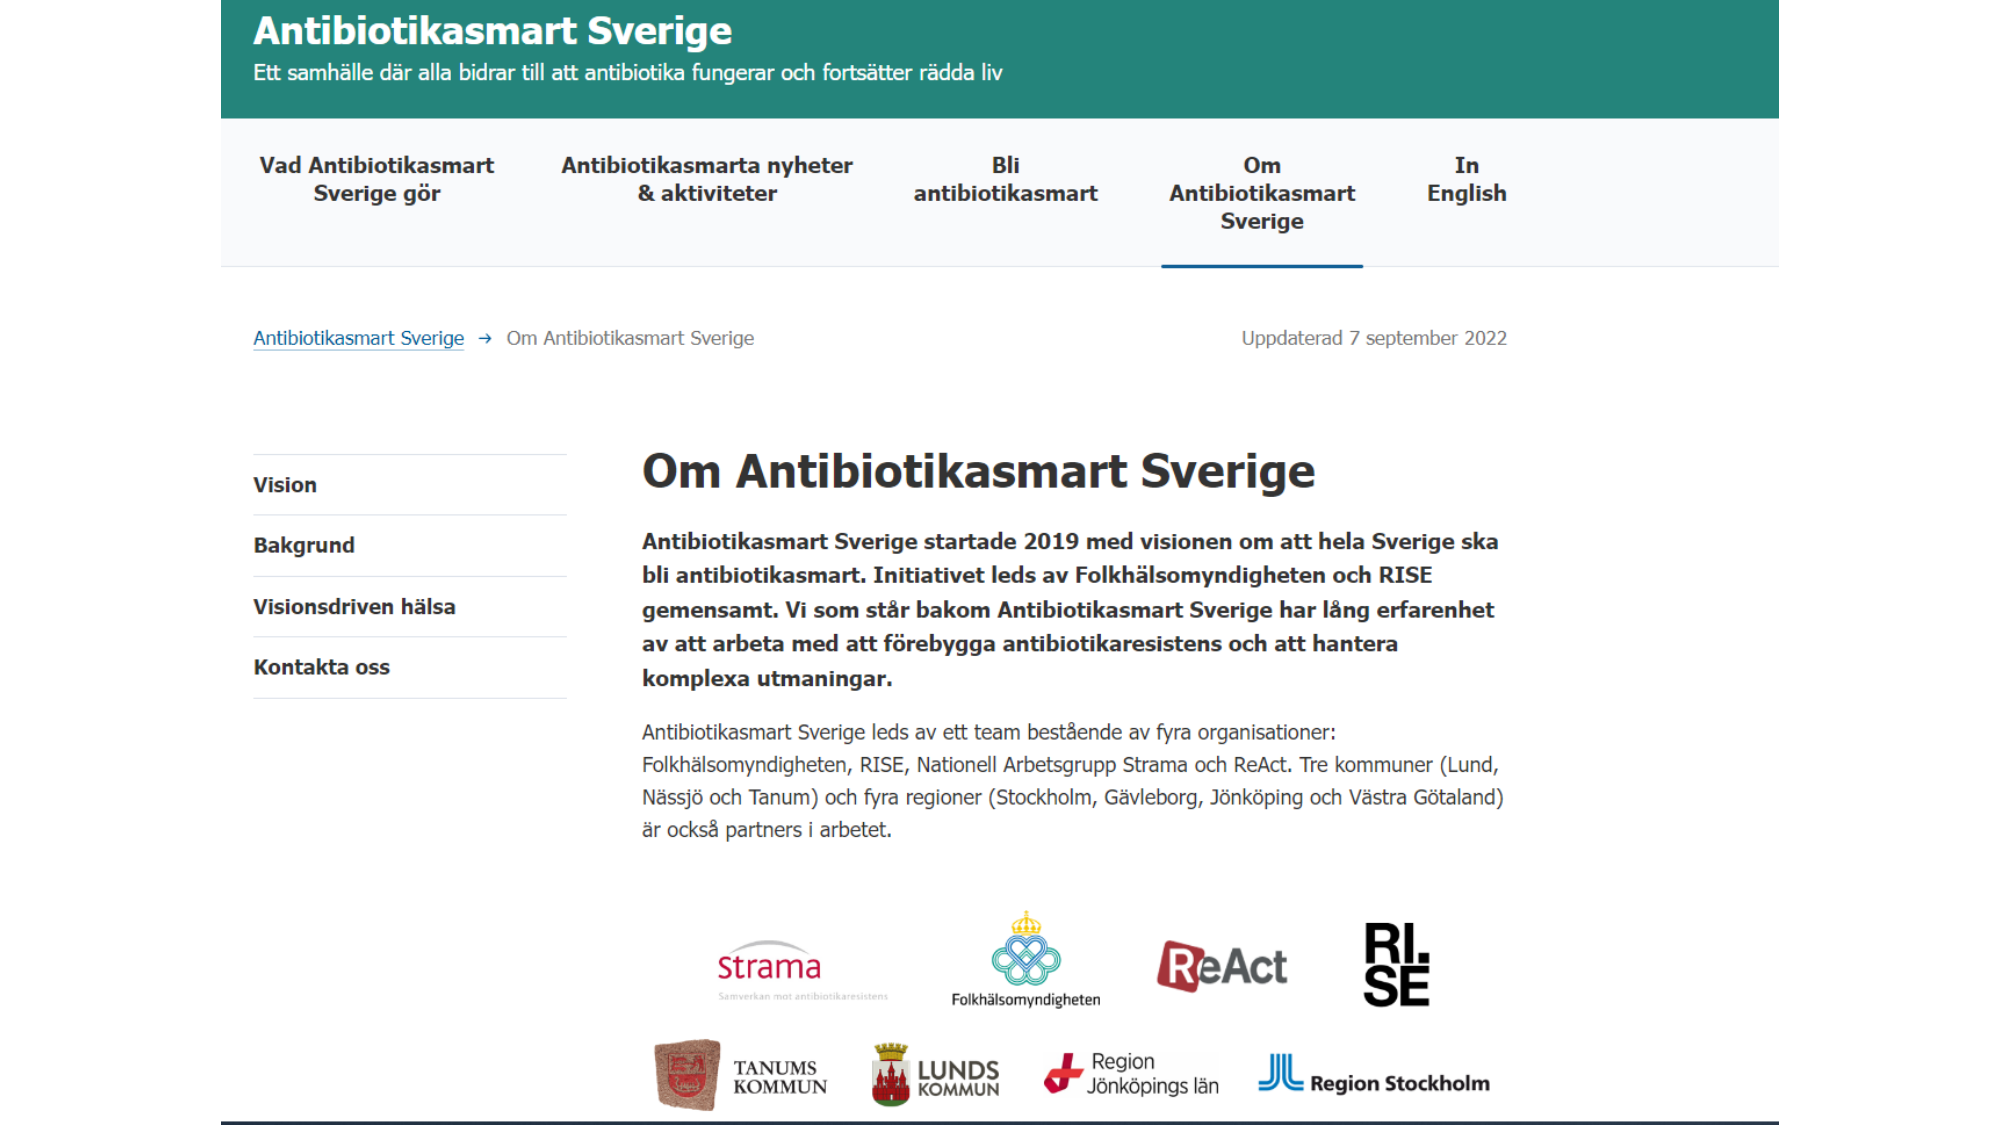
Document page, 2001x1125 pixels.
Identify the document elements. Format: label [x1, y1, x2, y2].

picture [221, 0, 1779, 1125]
